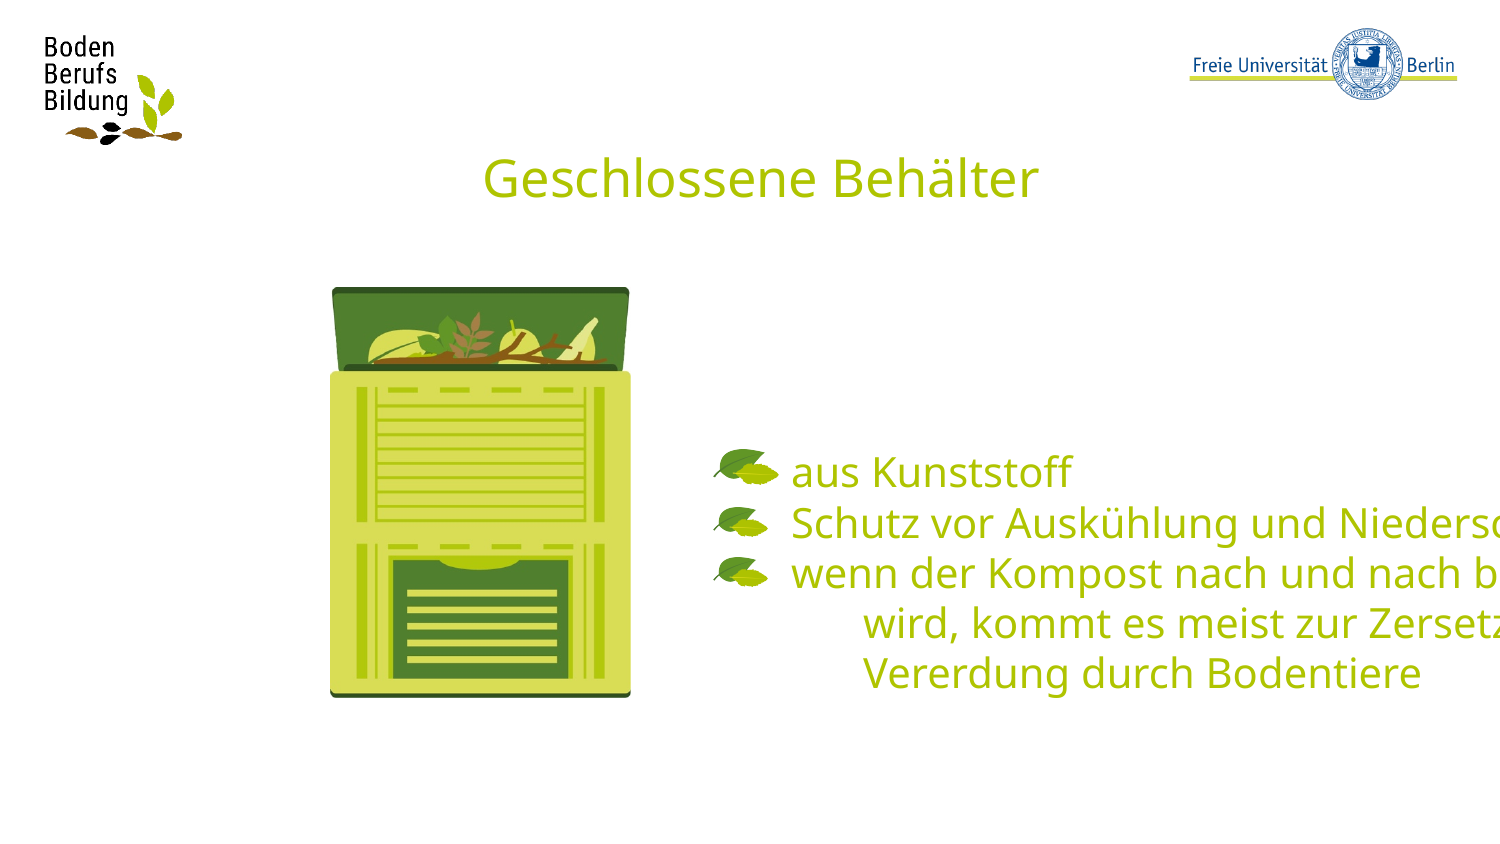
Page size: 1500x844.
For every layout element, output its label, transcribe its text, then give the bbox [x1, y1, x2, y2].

picture [713, 449, 779, 485]
title Geschlossene Behälter [86, 75, 1437, 216]
picture [42, 26, 183, 145]
picture [713, 557, 768, 587]
picture [713, 507, 768, 537]
picture [1189, 27, 1458, 100]
picture [330, 287, 631, 699]
text_box aus Kunststoff Schutz vor Auskühlung und Niederschlägen wenn der Kompost nach und nach befüllt wird, kommt es meist zur Zersetzung und Vererdung durch Bodentiere [698, 429, 1500, 705]
